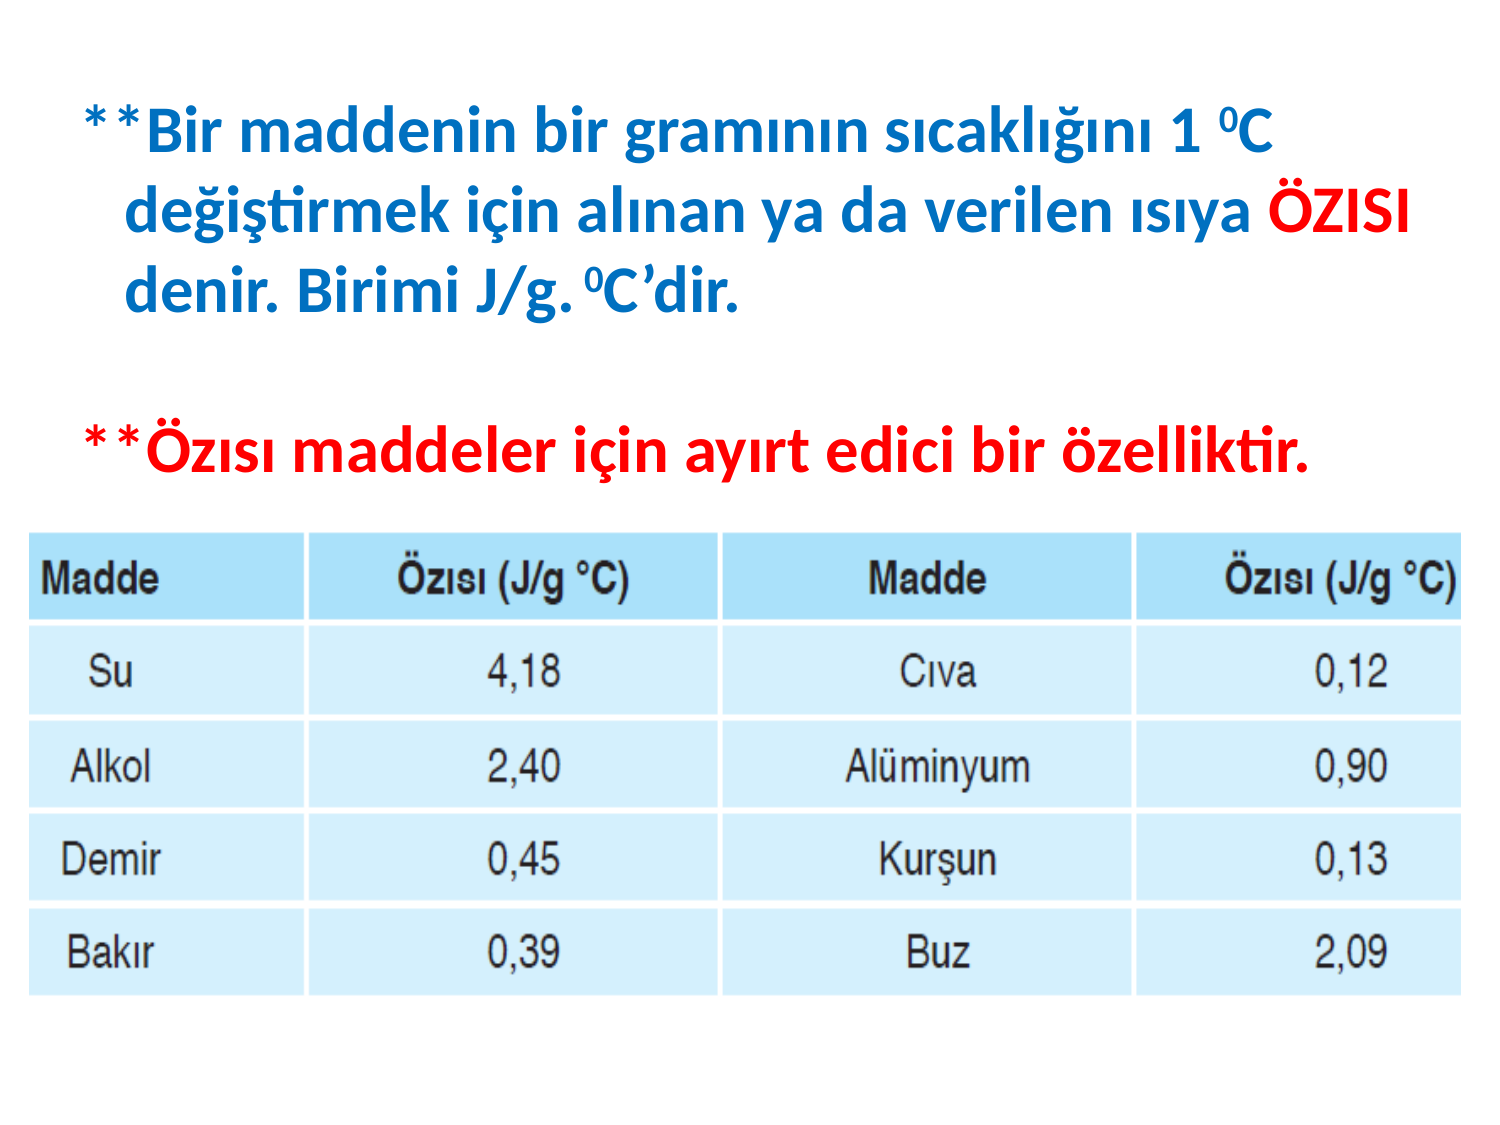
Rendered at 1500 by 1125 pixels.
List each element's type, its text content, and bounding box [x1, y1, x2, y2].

text_box **Bir maddenin bir gramının sıcaklığını 1 0C değiştirmek için alınan ya da verilen ısıya ÖZISI denir. Birimi J/g. 0C’dir. **Özısı maddeler için ayırt edici bir özelliktir. [64, 78, 1436, 493]
picture [29, 526, 1461, 1000]
